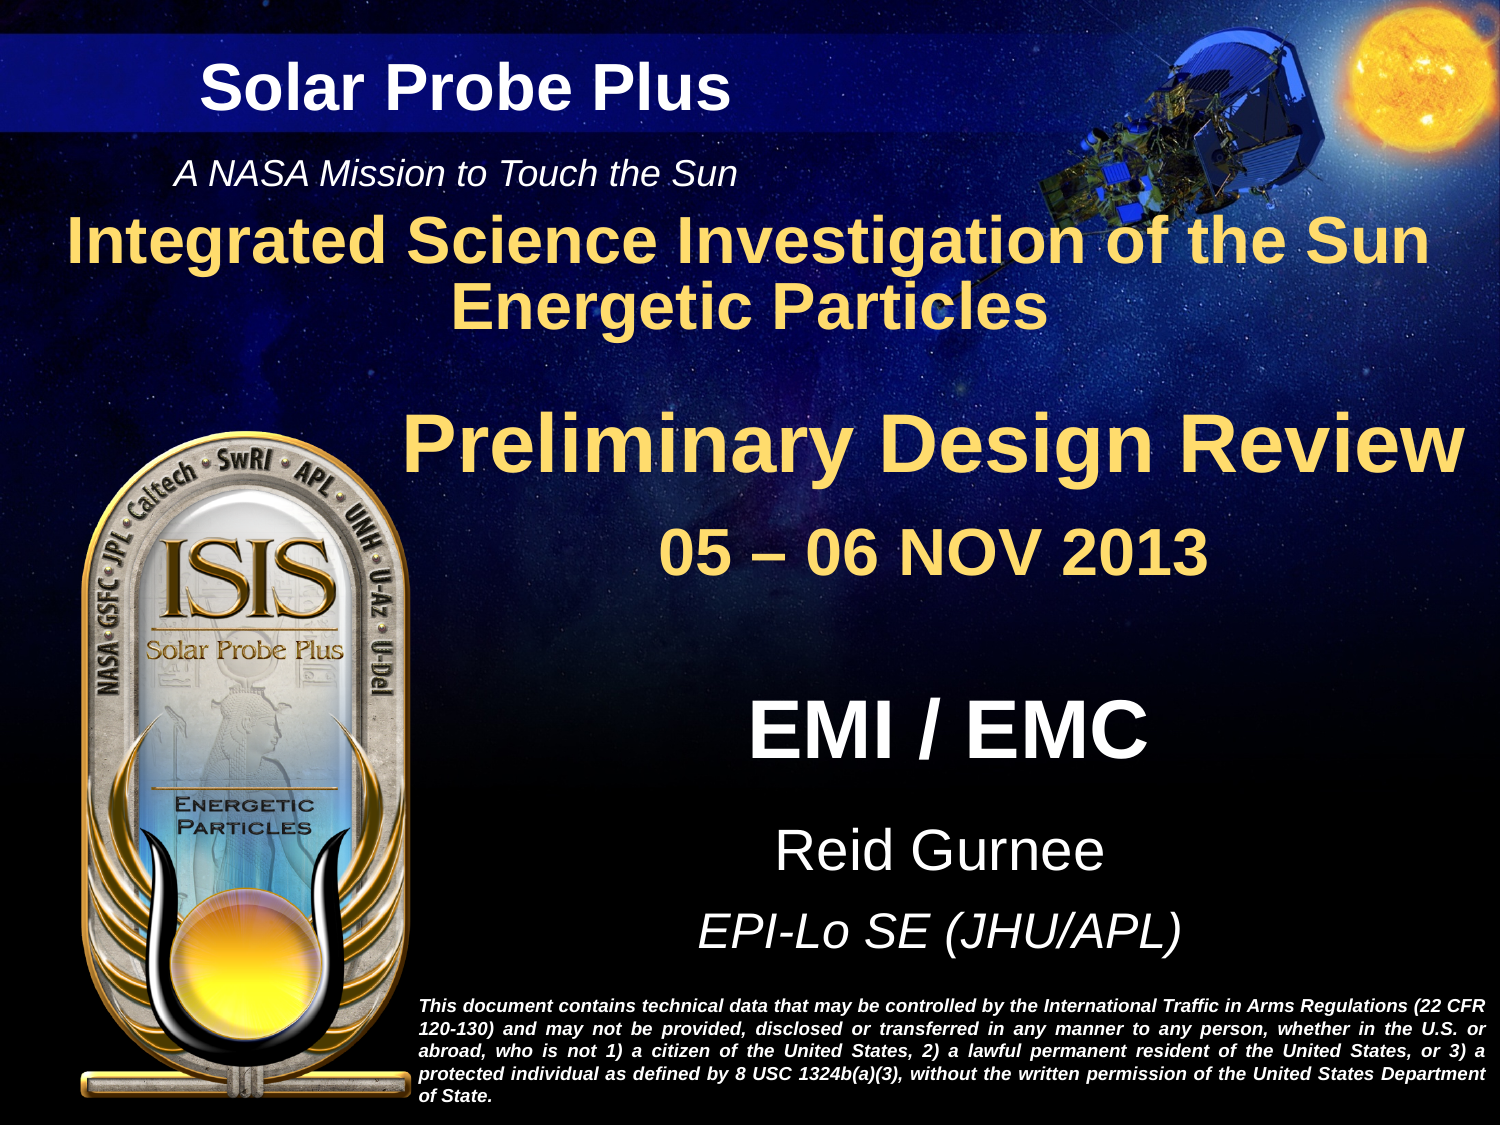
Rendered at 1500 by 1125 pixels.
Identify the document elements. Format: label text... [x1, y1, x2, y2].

title EMI / EMC [467, 622, 1430, 822]
text_box This document contains technical data that may be controlled by the International Traffic in Arms Regulations (22 CFR 120-130) and may not be provided, disclosed or transferred in any manner to any person, whether in the U.S. or abroad, who is not 1) a citizen of the United States, 2) a lawful permanent resident of the United States, or 3) a protected individual as defined by 8 USC 1324b(a)(3), without the written permission of the United States Department of State. [403, 986, 1500, 1114]
text_box Reid Gurnee EPI-Lo SE (JHU/APL) [442, 822, 1438, 986]
picture [0, 0, 1500, 1125]
